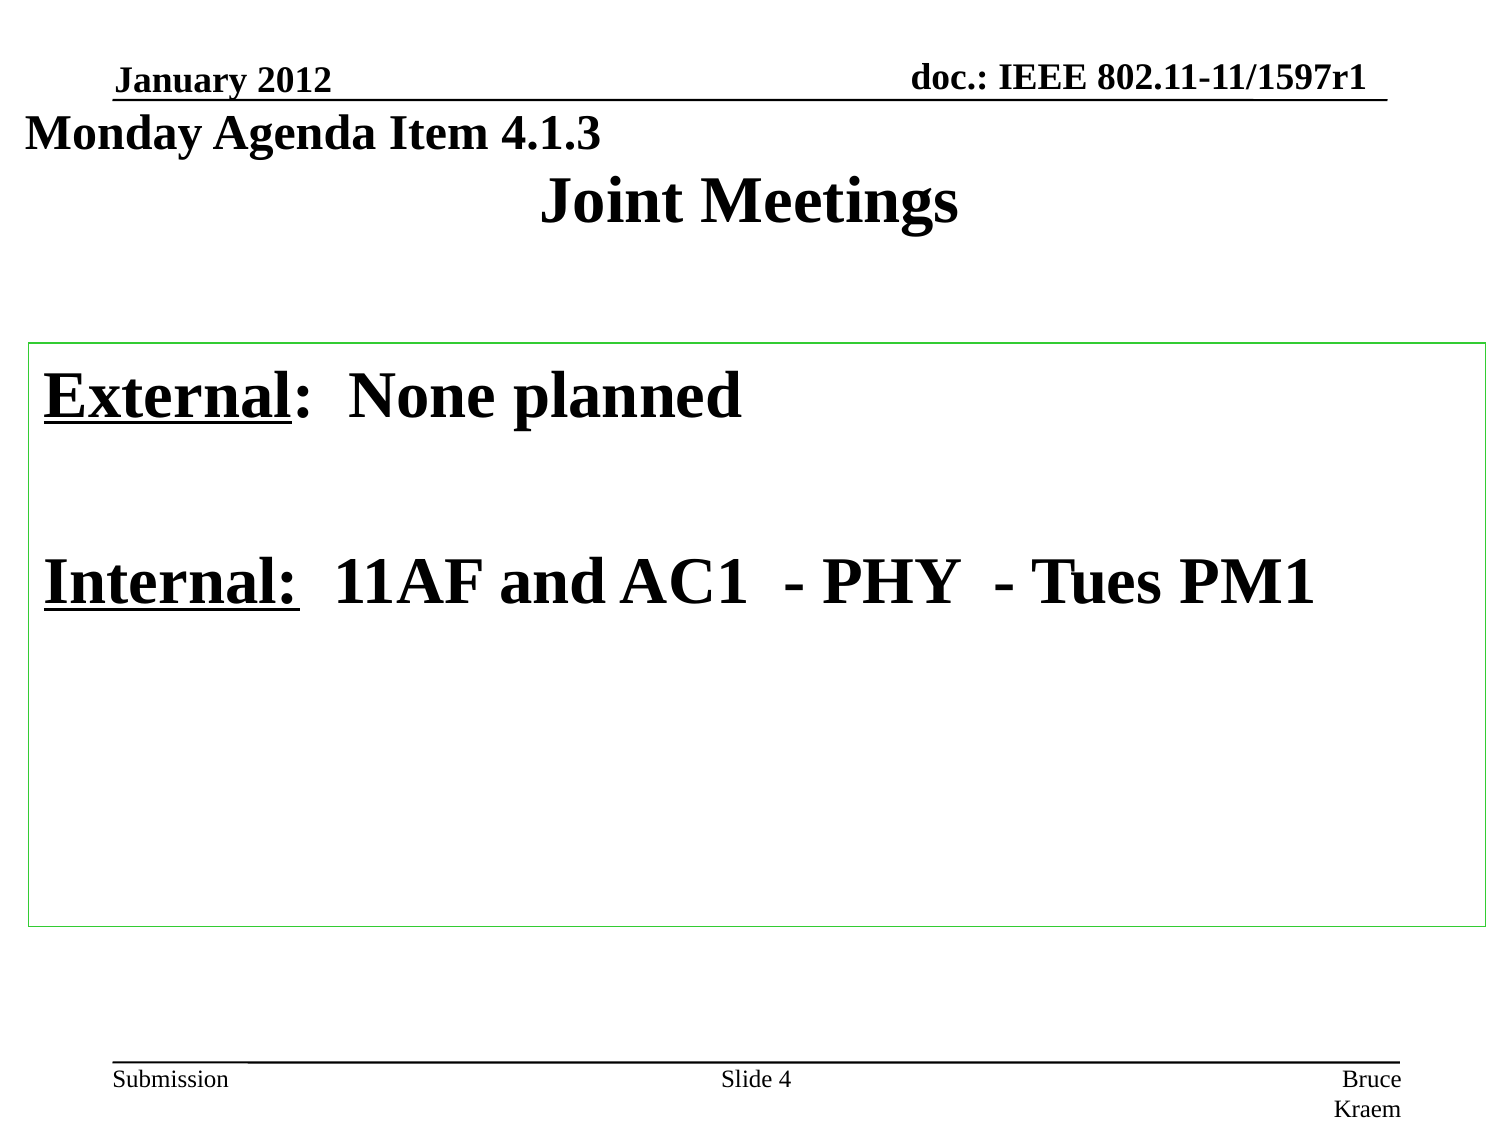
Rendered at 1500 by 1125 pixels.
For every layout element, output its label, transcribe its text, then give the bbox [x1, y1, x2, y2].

footer Bruce Kraemer, Marvell [1325, 1062, 1402, 1093]
slide_number Slide 4 [721, 1062, 792, 1093]
title Joint Meetings [112, 112, 1388, 201]
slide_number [114, 54, 366, 92]
text_box External: None planned Internal: 11AF and AC1 - PHY - Tues PM1 [28, 342, 1486, 927]
text_box Monday Agenda Item 4.1.3 [10, 92, 629, 167]
